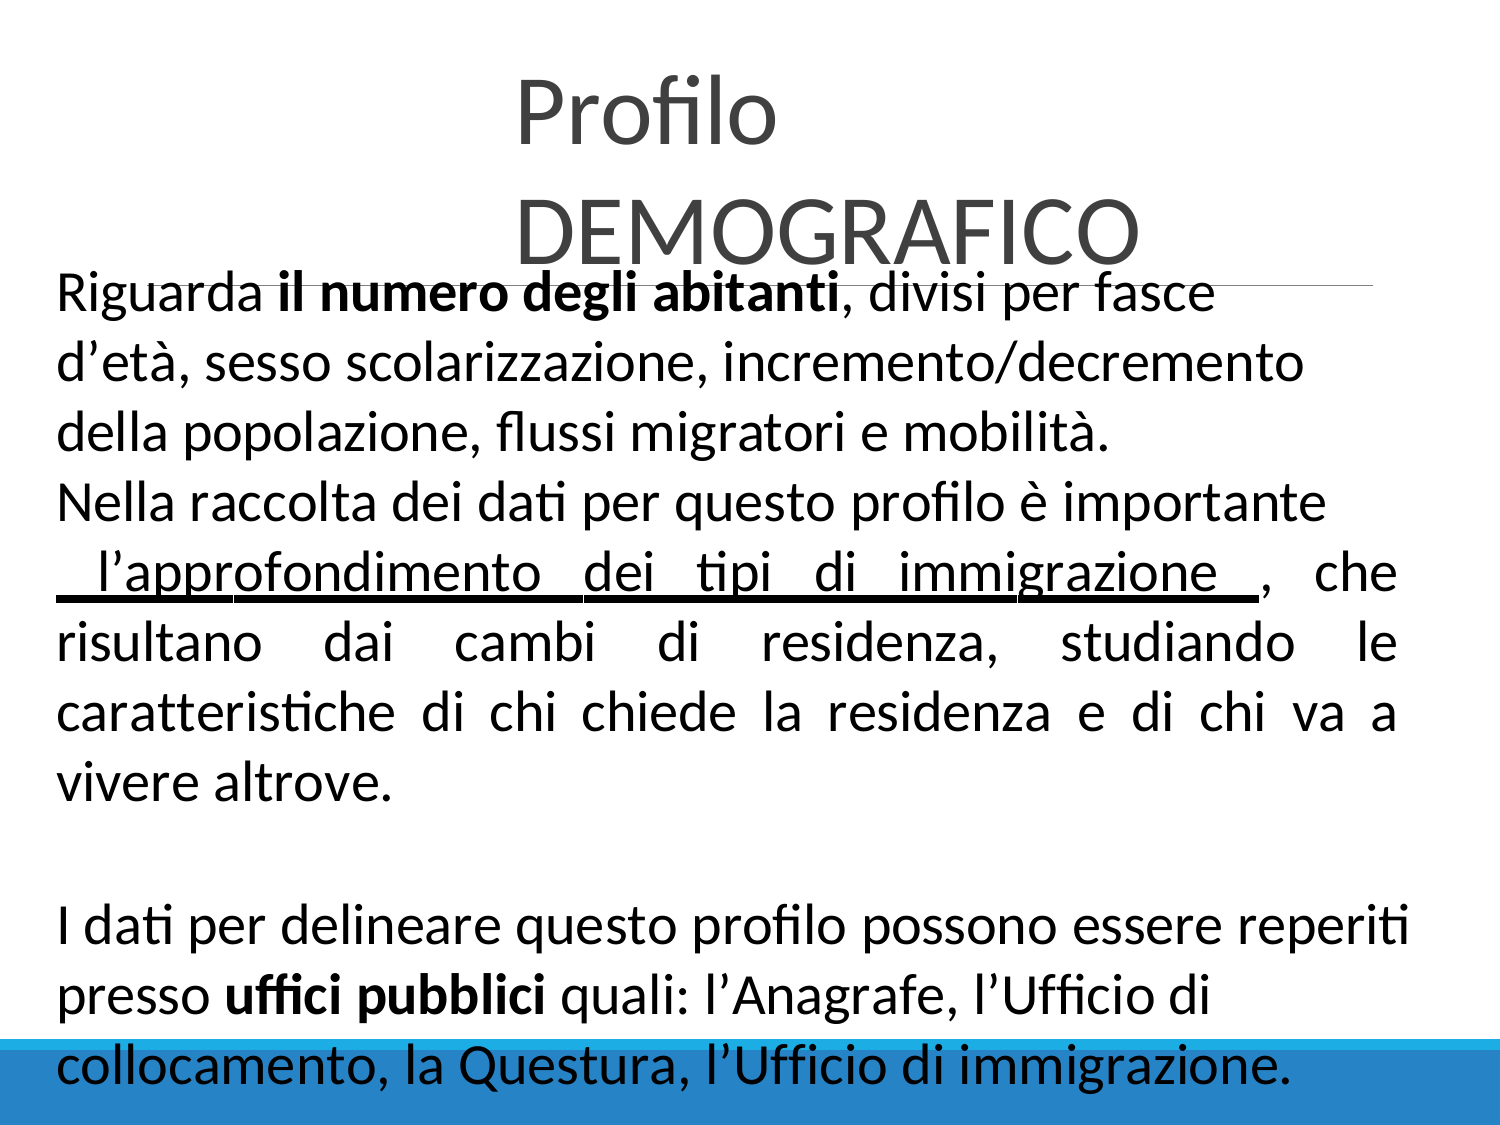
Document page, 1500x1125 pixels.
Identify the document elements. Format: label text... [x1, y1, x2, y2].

title Profilo DEMOGRAFICO [135, 45, 1373, 253]
text_box Riguarda il numero degli abitanti, divisi per fasce d’età, sesso scolarizzazione, incremento/decremento della popolazione, flussi migratori e mobilità. Nella raccolta dei dati per questo profilo è importante l’approfondimento dei tipi di immigrazione , che risultano dai cambi di residenza, studiando le caratteristiche di chi chiede la residenza e di chi va a vivere altrove. I dati per delineare questo profilo possono essere reperiti presso uffici pubblici quali: l’Anagrafe, l’Ufficio di collocamento, la Questura, l’Ufficio di immigrazione. [54, 253, 1416, 1097]
